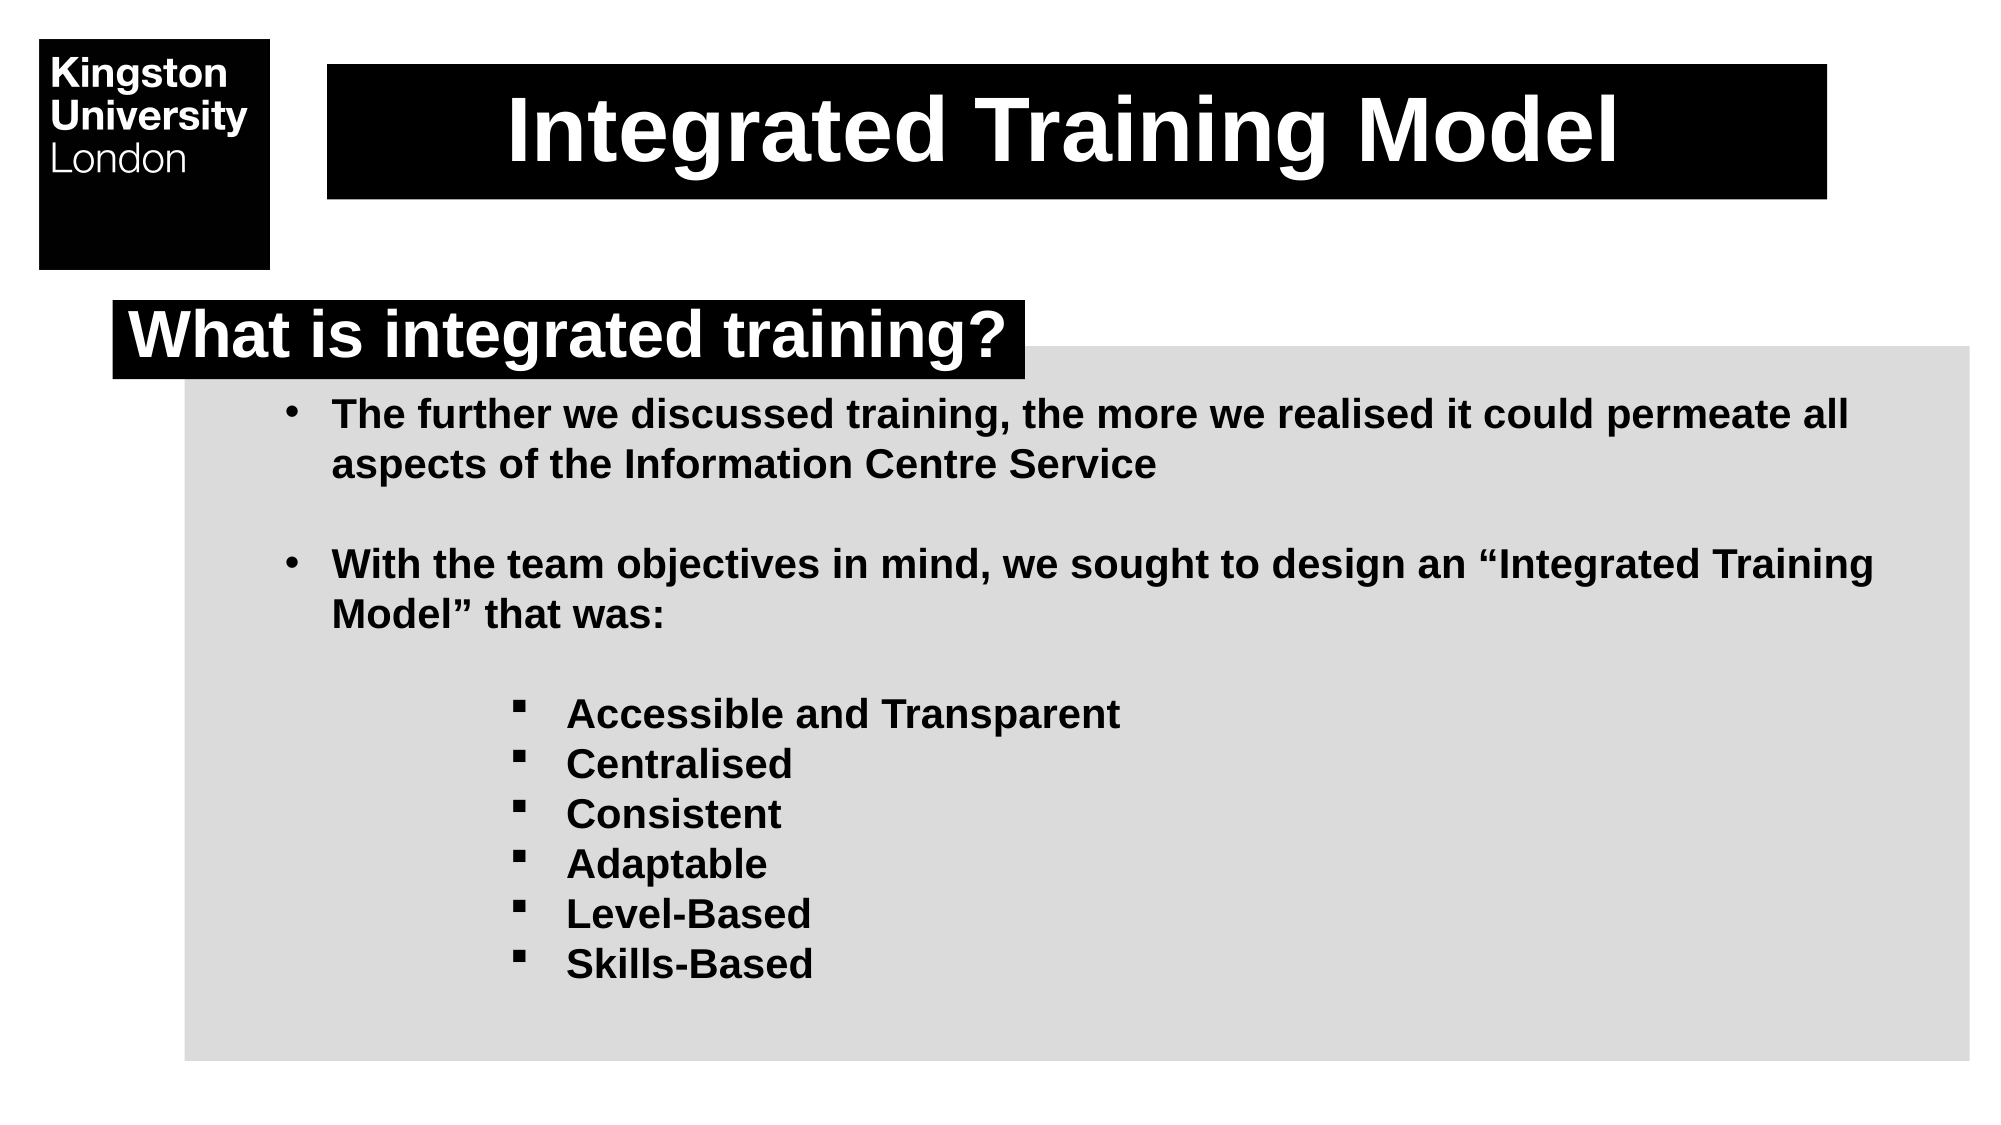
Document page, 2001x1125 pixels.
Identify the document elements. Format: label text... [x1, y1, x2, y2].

text_box The further we discussed training, the more we realised it could permeate all aspects of the Information Centre Service With the team objectives in mind, we sought to design an “Integrated Training Model” that was: Accessible and Transparent Centralised Consistent Adaptable Level-Based Skills-Based [270, 379, 1949, 1040]
picture [39, 39, 270, 270]
text_box Integrated Training Model [327, 64, 1828, 200]
text_box [184, 345, 1971, 1062]
text_box What is integrated training? [112, 300, 1025, 380]
